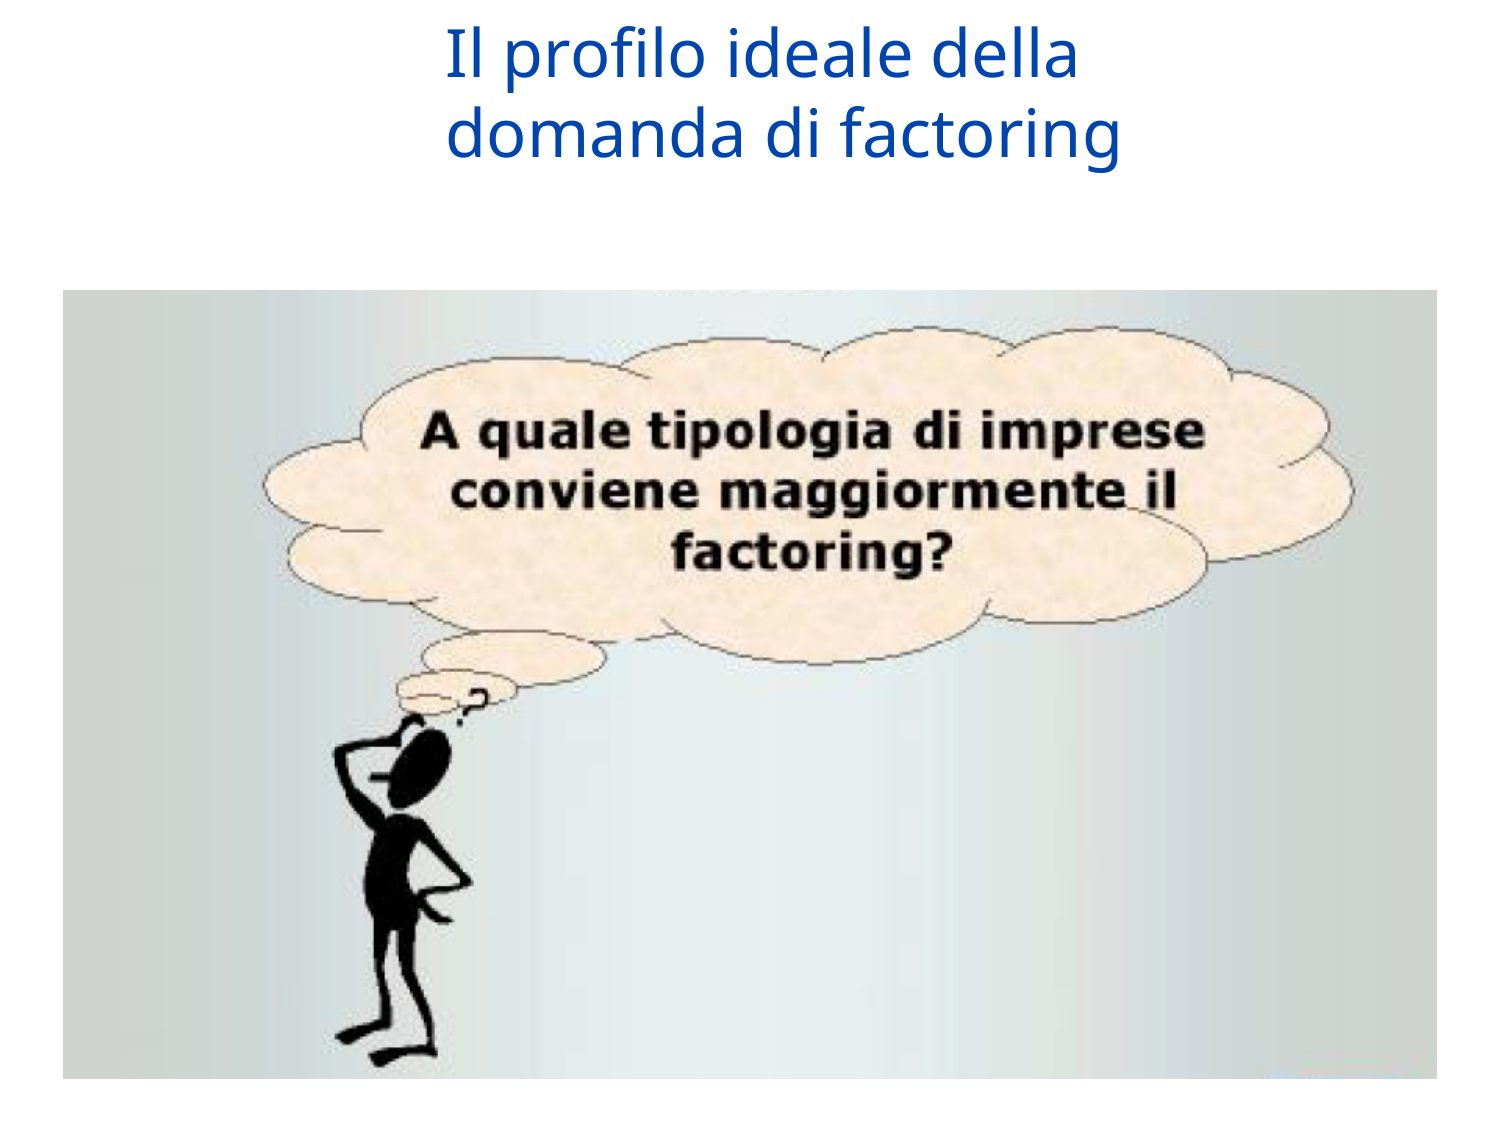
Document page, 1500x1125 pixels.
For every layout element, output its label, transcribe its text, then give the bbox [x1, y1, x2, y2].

text_box Il profilo ideale della domanda di factoring [430, 3, 1181, 178]
picture [63, 290, 1437, 1079]
